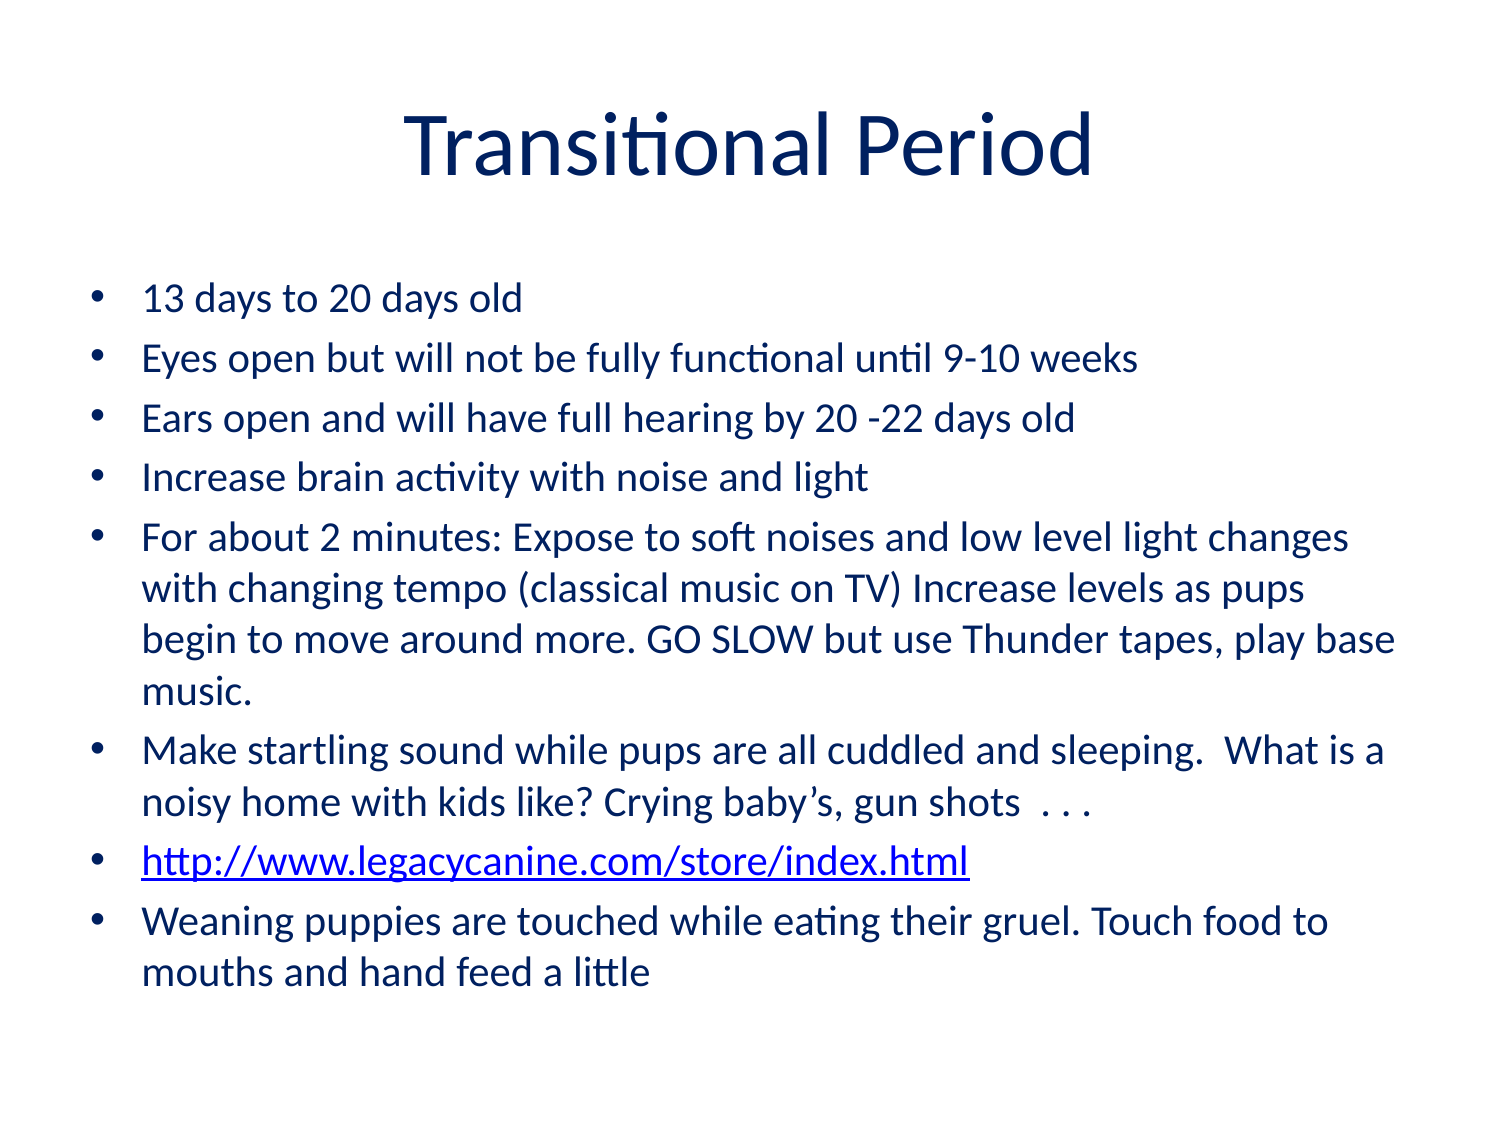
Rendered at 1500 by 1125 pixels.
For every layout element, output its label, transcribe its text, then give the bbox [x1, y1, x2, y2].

title Transitional Period [75, 45, 1425, 233]
list 13 days to 20 days old Eyes open but will not be fully functional until 9-10 weeks Ears open and will have full hearing by 20 -22 days old Increase brain activity with noise and light For about 2 minutes: Expose to soft noises and low level light changes with changing tempo (classical music on TV) Increase levels as pups begin to move around more. GO SLOW but use Thunder tapes, play base music. Make startling sound while pups are all cuddled and sleeping. What is a noisy home with kids like? Crying baby’s, gun shots . . . http://www.legacycanine.com/store/index.html Weaning puppies are touched while eating their gruel. Touch food to mouths and hand feed a little [75, 262, 1425, 1005]
